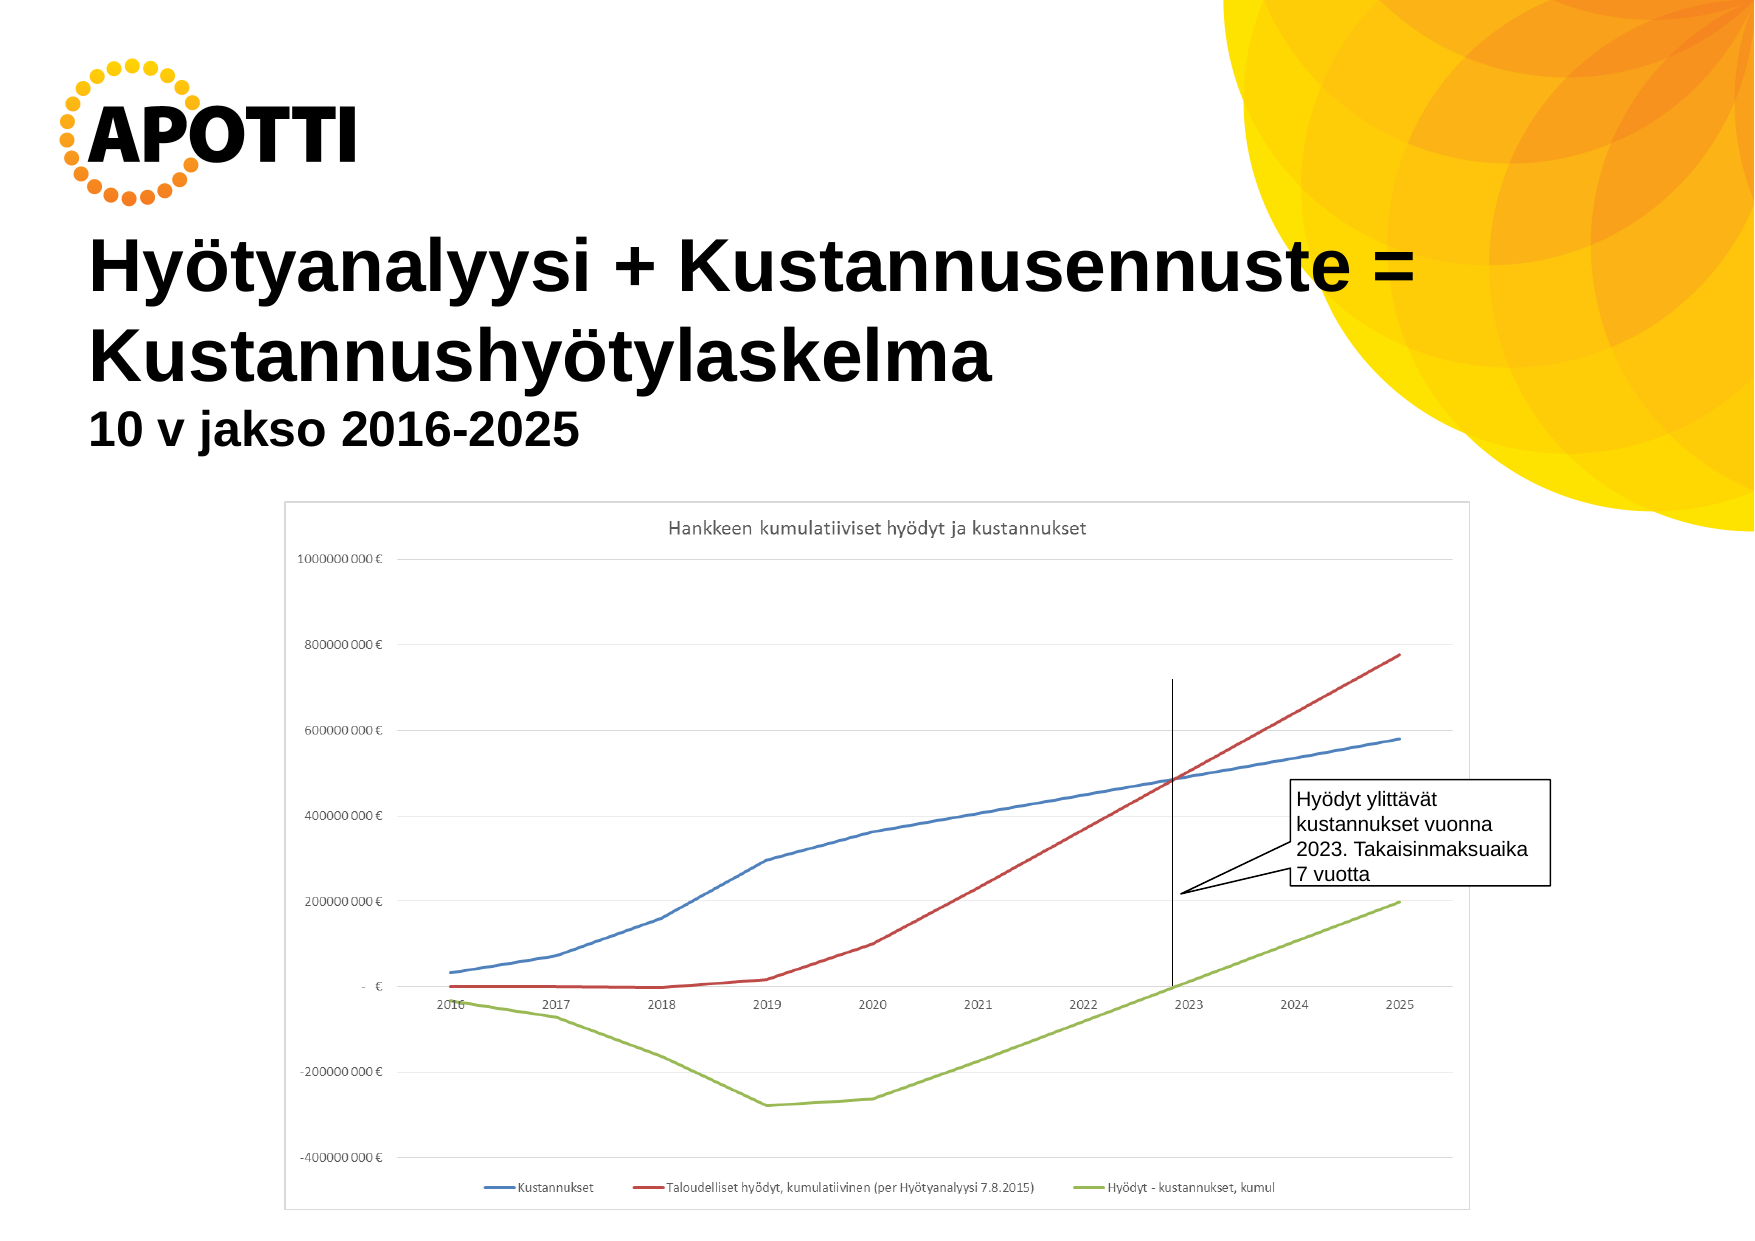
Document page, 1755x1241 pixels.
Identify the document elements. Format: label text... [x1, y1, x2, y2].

picture [0, 0, 1755, 1241]
title Hyötyanalyysi + Kustannusennuste = Kustannushyötylaskelma 10 v jakso 2016-2025 [88, 277, 1665, 396]
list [283, 501, 1470, 1211]
text_box Hyödyt ylittävät kustannukset vuonna 2023. Takaisinmaksuaika 7 vuotta [1474, 779, 1551, 886]
